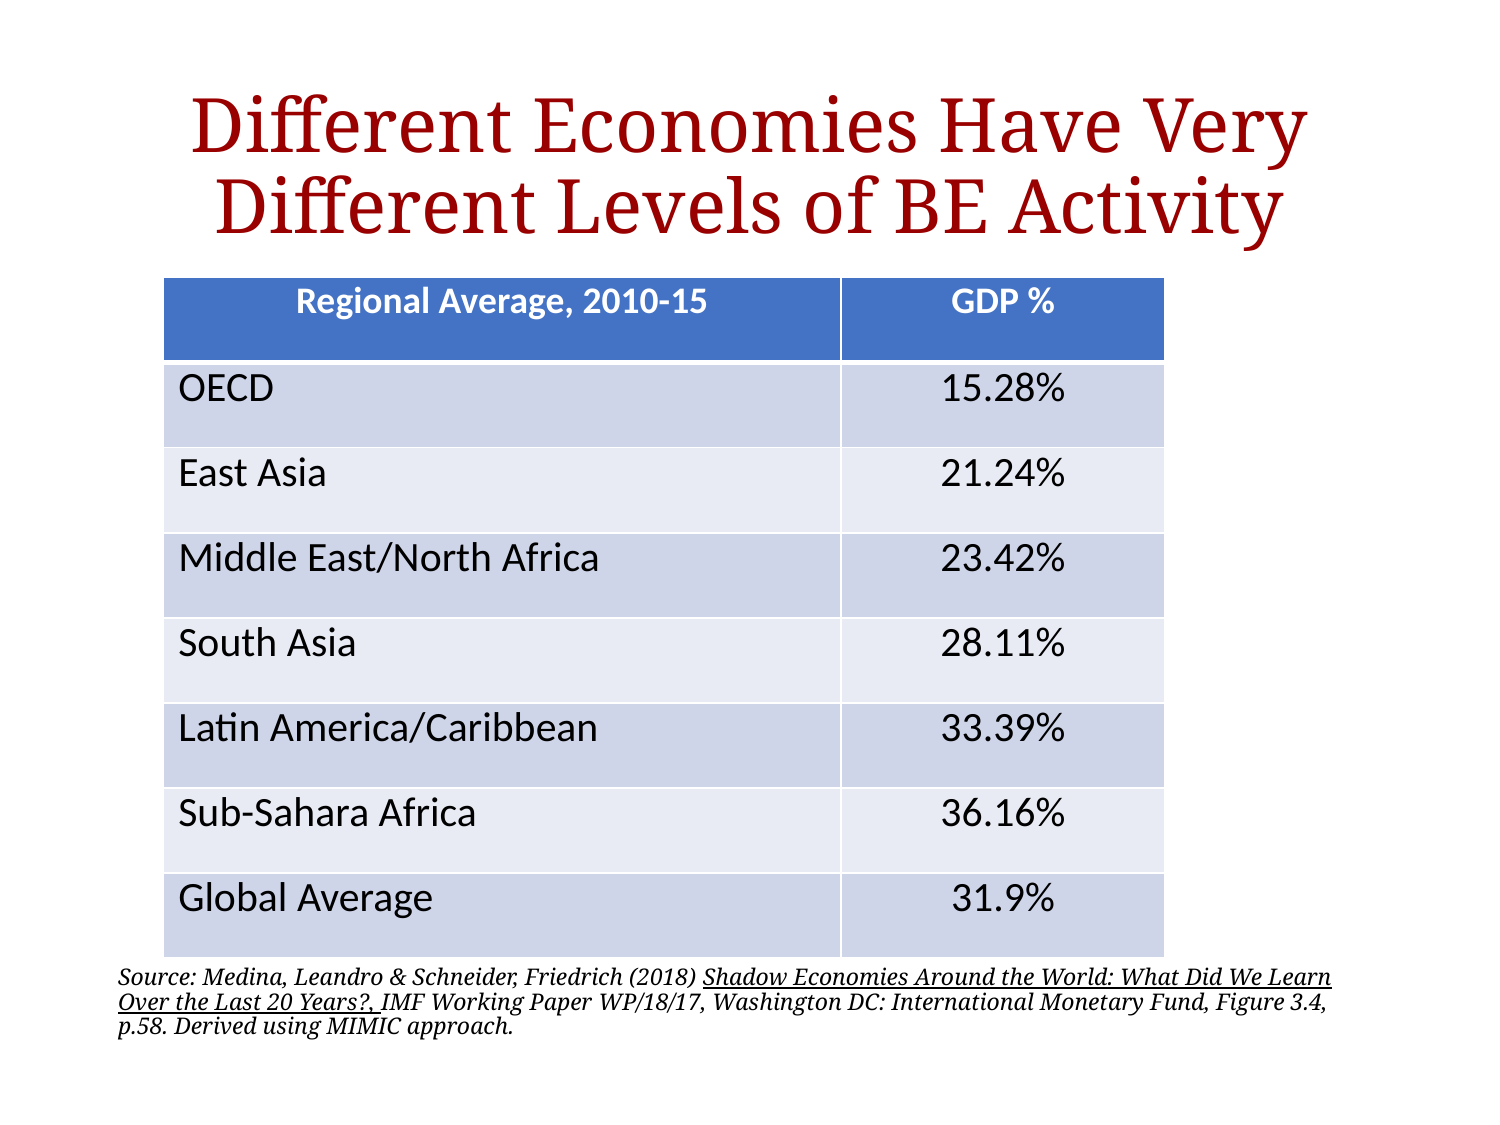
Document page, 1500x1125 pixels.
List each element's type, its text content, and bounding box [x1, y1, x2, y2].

table_cell East Asia [164, 448, 840, 532]
table_cell 23.42% [842, 534, 1164, 617]
table_cell Latin America/Caribbean [164, 704, 840, 787]
table_cell 21.24% [842, 448, 1164, 532]
list Source: Medina, Leandro & Schneider, Friedrich (2018) Shadow Economies Around the World: What Did We Learn Over the Last 20 Years?, IMF Working Paper WP/18/17, Washington DC: International Monetary Fund, Figure 3.4, p.58. Derived using MIMIC approach. [103, 299, 1397, 1096]
table_cell Middle East/North Africa [164, 534, 840, 617]
table_cell 28.11% [842, 619, 1164, 702]
table_cell South Asia [164, 619, 840, 702]
table_header GDP % [842, 278, 1164, 360]
table_cell 31.9% [842, 874, 1164, 957]
table_cell Sub-Sahara Africa [164, 789, 840, 872]
table_header Regional Average, 2010-15 [164, 278, 840, 360]
table_cell 33.39% [842, 704, 1164, 787]
table_cell 36.16% [842, 789, 1164, 872]
table_cell Global Average [164, 874, 840, 957]
table_cell OECD [164, 365, 840, 447]
title Different Economies Have Very Different Levels of BE Activity [103, 59, 1397, 278]
table_cell 15.28% [842, 365, 1164, 447]
